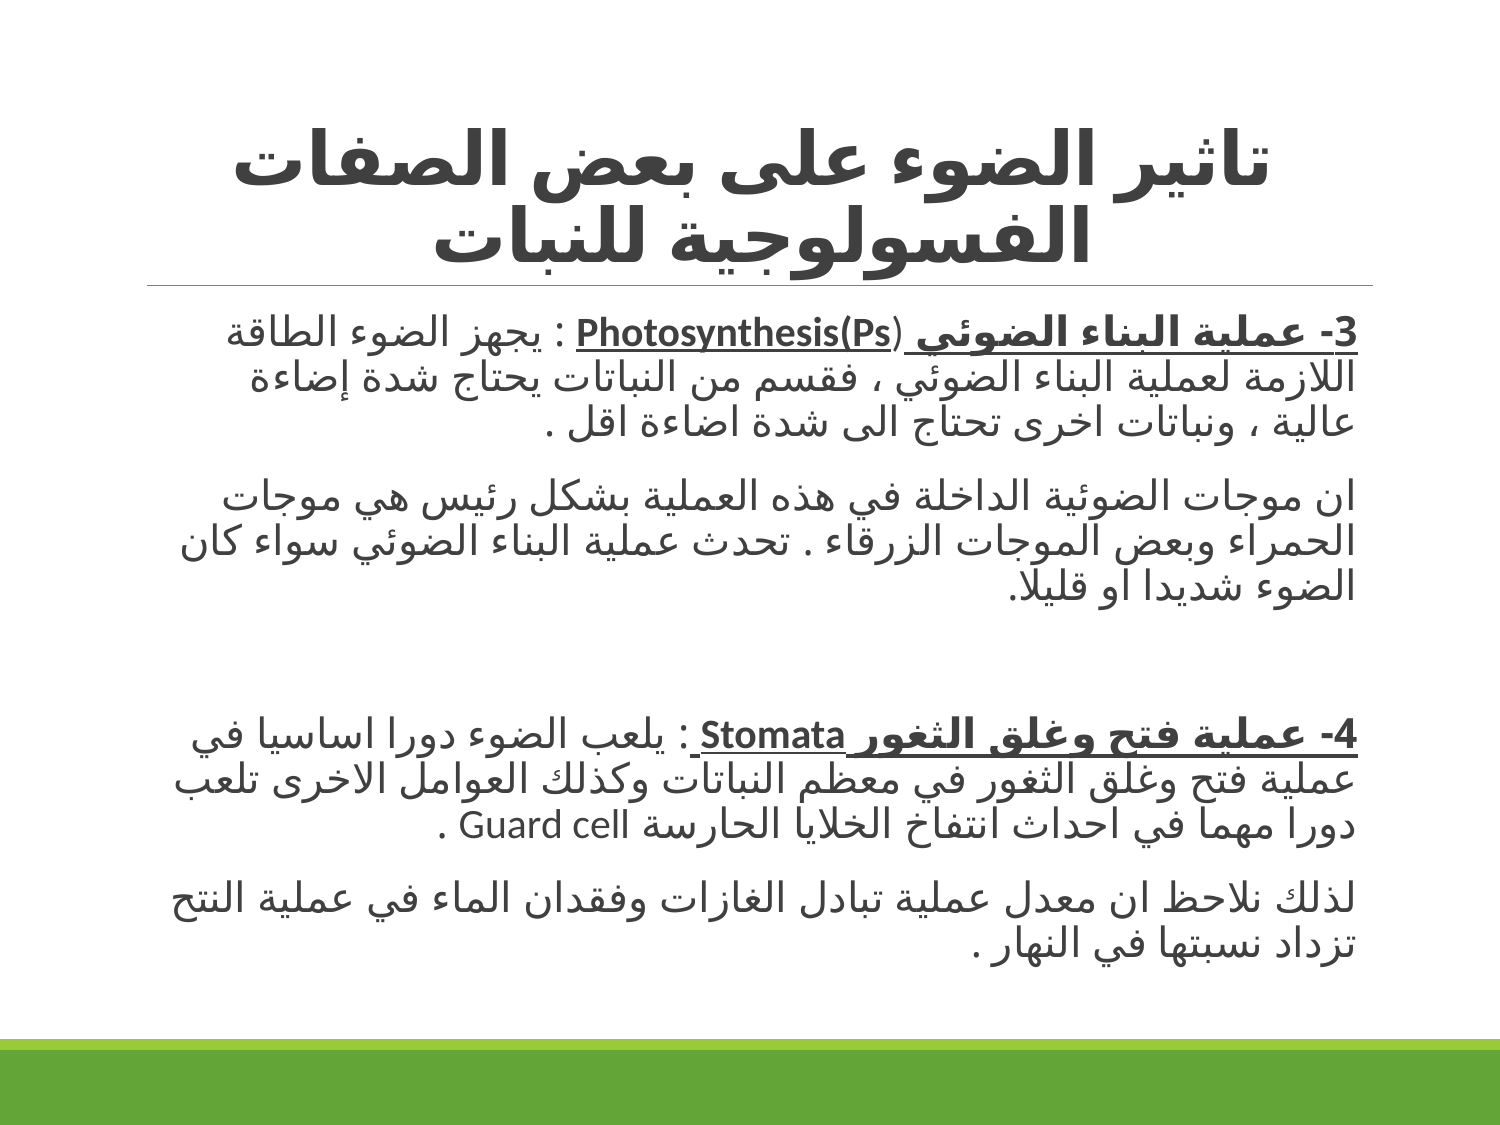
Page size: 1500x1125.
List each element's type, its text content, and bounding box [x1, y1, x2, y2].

title تاثير الضوء على بعض الصفات الفسولوجية للنبات [135, 47, 1373, 285]
list 3- عملية البناء الضوئي Photosynthesis(Ps) : يجهز الضوء الطاقة اللازمة لعملية البناء الضوئي ، فقسم من النباتات يحتاج شدة إضاءة عالية ، ونباتات اخرى تحتاج الى شدة اضاءة اقل . ان موجات الضوئية الداخلة في هذه العملية بشكل رئيس هي موجات الحمراء وبعض الموجات الزرقاء . تحدث عملية البناء الضوئي سواء كان الضوء شديدا او قليلا. 4- عملية فتح وغلق الثغور Stomata : يلعب الضوء دورا اساسيا في عملية فتح وغلق الثغور في معظم النباتات وكذلك العوامل الاخرى تلعب دورا مهما في احداث انتفاخ الخلايا الحارسة Guard cell . لذلك نلاحظ ان معدل عملية تبادل الغازات وفقدان الماء في عملية النتح تزداد نسبتها في النهار . [135, 302, 1373, 963]
